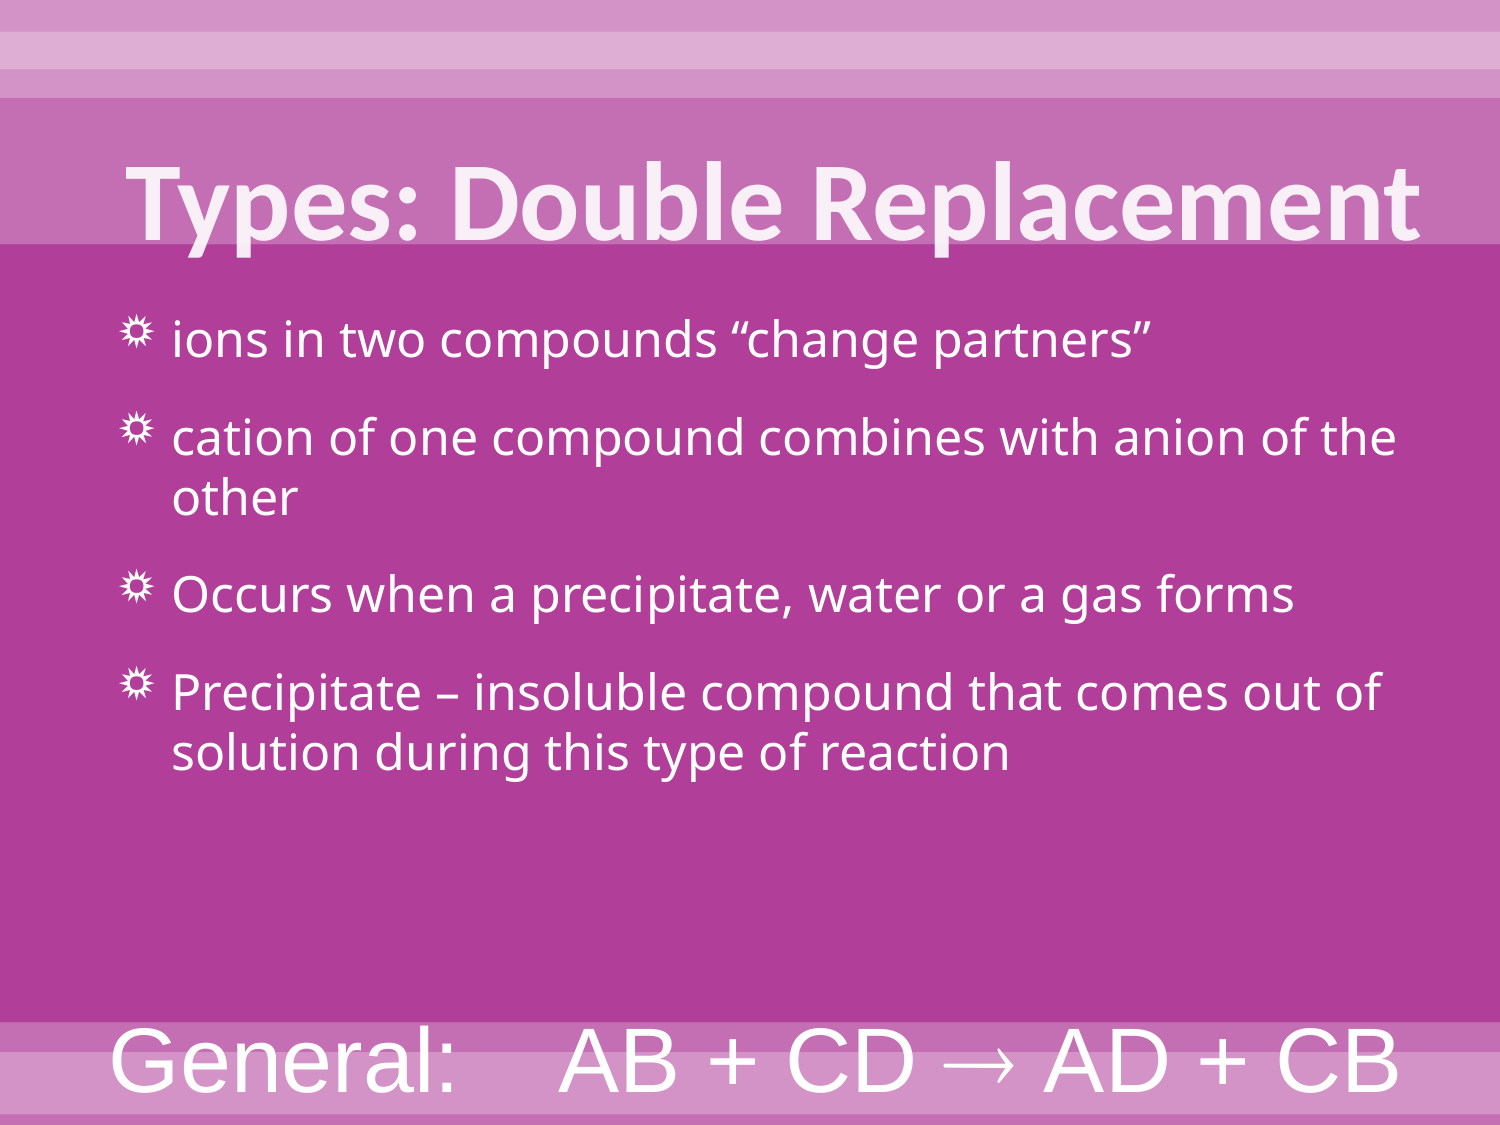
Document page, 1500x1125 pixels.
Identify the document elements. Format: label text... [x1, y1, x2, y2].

list ions in two compounds “change partners” cation of one compound combines with anion of the other Occurs when a precipitate, water or a gas forms Precipitate – insoluble compound that comes out of solution during this type of reaction [99, 299, 1425, 900]
title Types: Double Replacement [110, 30, 1450, 271]
text_box General: AB + CD  AD + CB [62, 987, 1450, 1125]
picture [0, 0, 1500, 1125]
